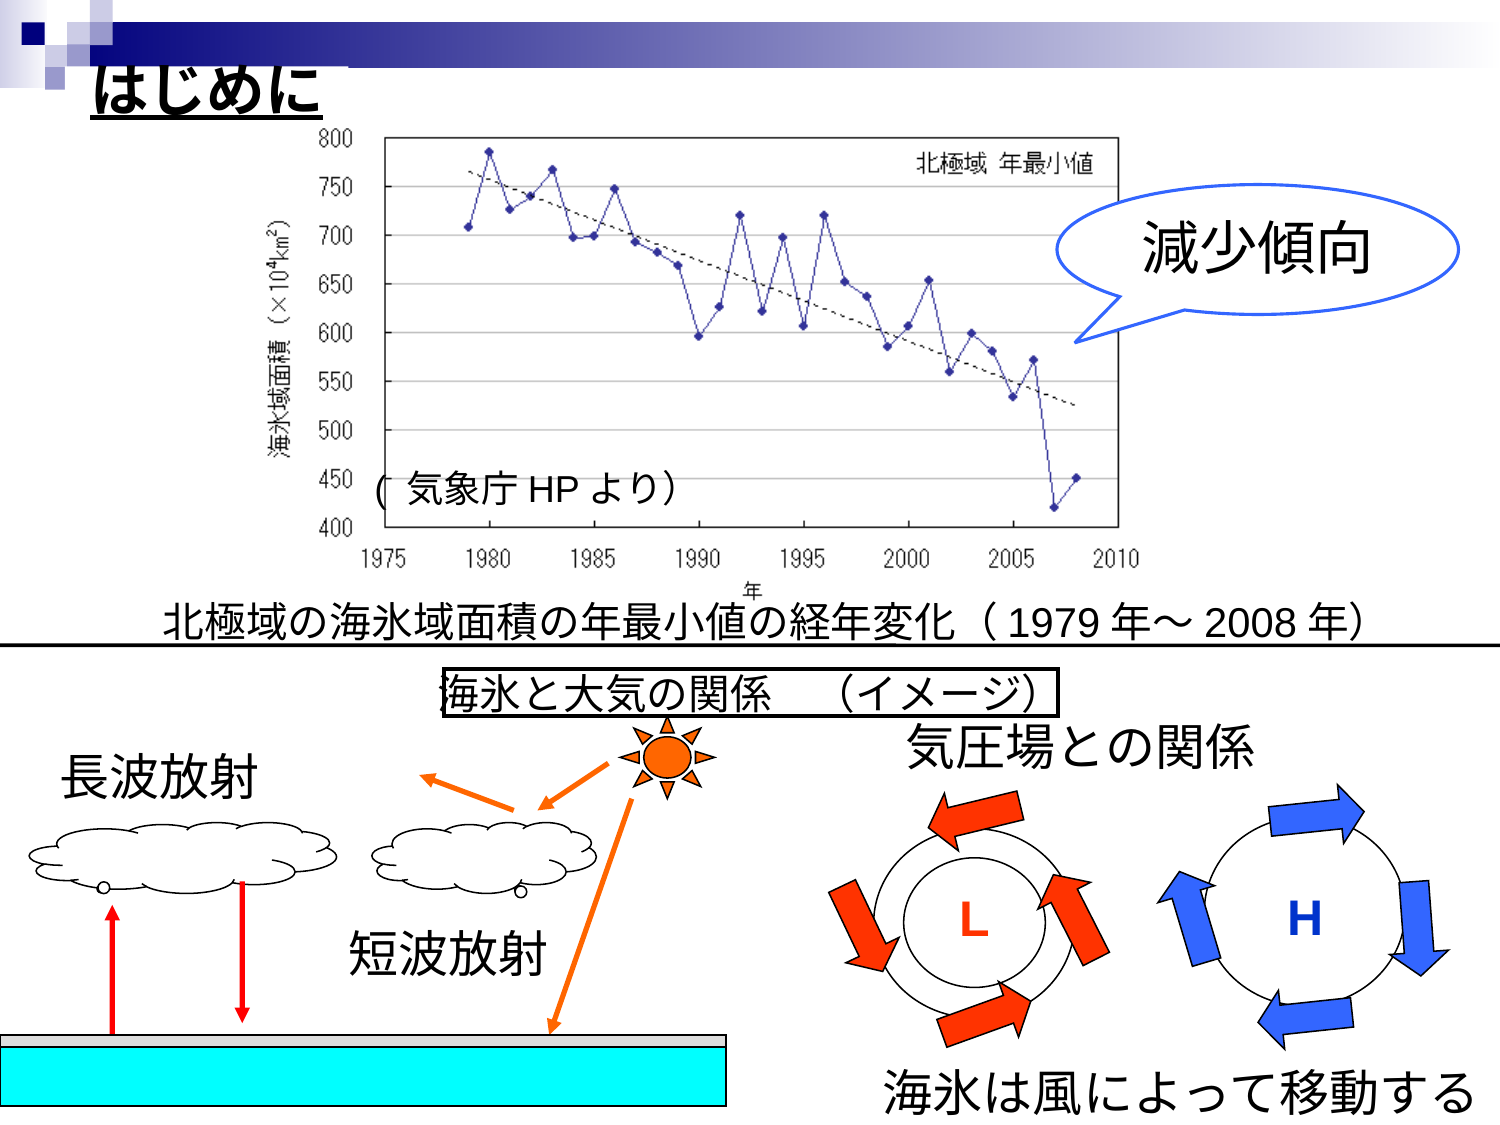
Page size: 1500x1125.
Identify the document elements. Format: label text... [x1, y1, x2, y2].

text_box [1389, 880, 1449, 976]
text_box [873, 829, 1072, 1015]
text_box [419, 773, 514, 811]
text_box [29, 822, 337, 894]
text_box 気圧場との関係 [915, 716, 1246, 776]
text_box [633, 728, 653, 745]
text_box [936, 981, 1031, 1048]
text_box [682, 770, 701, 787]
picture [265, 127, 1140, 602]
text_box [620, 751, 640, 764]
text_box [1258, 990, 1354, 1050]
text_box [0, 1034, 727, 1047]
text_box [1157, 871, 1221, 967]
text_box [682, 728, 701, 745]
text_box 北極域の海氷域面積の年最小値の経年変化（1979年～2008年） [147, 646, 1415, 654]
text_box H [1257, 879, 1353, 951]
text_box 長波放射 [64, 739, 254, 811]
text_box 北極域の海氷域面積の年最小値の経年変化（1979年～2008年） [147, 588, 1415, 645]
text_box 短波放射 [360, 916, 538, 988]
text_box [1204, 822, 1402, 1004]
text_box L [927, 881, 1022, 953]
text_box [0, 1047, 727, 1106]
text_box [660, 781, 675, 799]
text_box 減少傾向 [1140, 184, 1459, 324]
text_box [928, 791, 1024, 851]
text_box 海氷は風によって移動する [861, 1058, 1500, 1125]
text_box [547, 798, 632, 1034]
text_box [106, 904, 119, 1034]
text_box [236, 881, 249, 1024]
text_box [633, 770, 653, 787]
text_box [660, 717, 675, 733]
text_box [1268, 784, 1365, 844]
text_box [828, 879, 900, 972]
text_box [537, 763, 609, 811]
text_box [371, 822, 597, 898]
text_box [1037, 874, 1110, 966]
text_box 海氷と大気の関係 （イメージ） [443, 668, 1058, 717]
text_box はじめに [64, 66, 349, 110]
text_box [643, 736, 692, 779]
text_box [695, 751, 715, 764]
